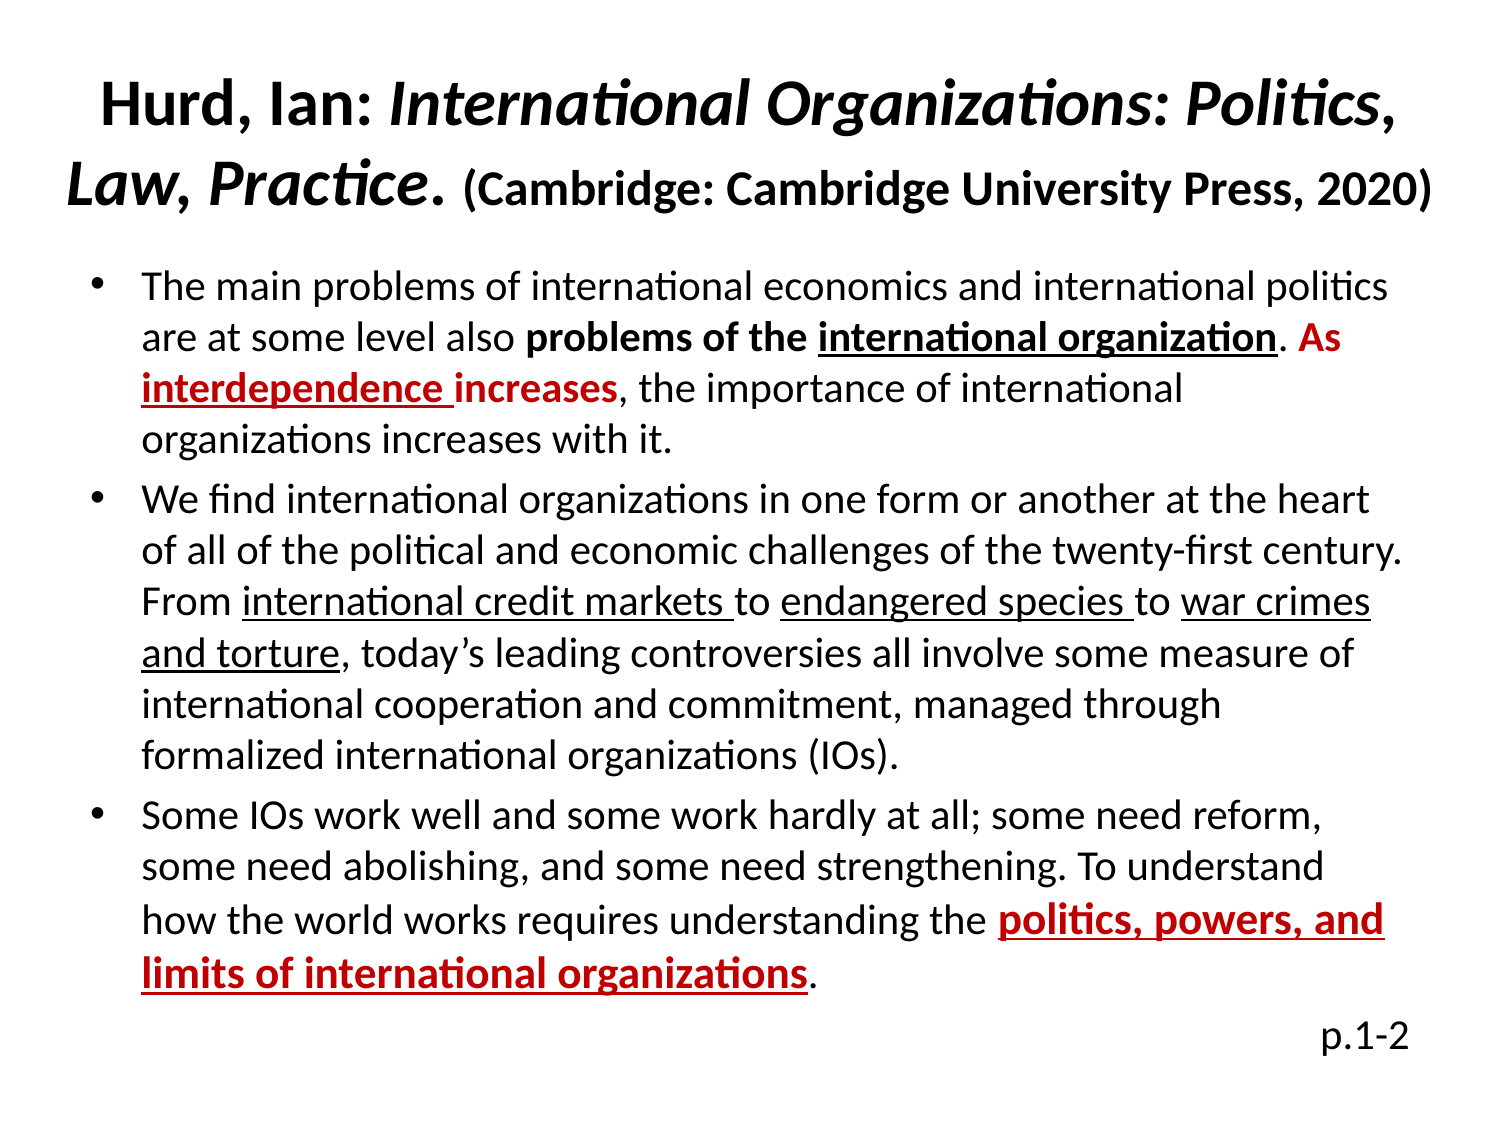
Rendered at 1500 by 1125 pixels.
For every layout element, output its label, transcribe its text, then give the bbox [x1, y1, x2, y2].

title Hurd, Ian: International Organizations: Politics, Law, Practice. (Cambridge: Cambridge University Press, 2020) [37, 45, 1463, 233]
list The main problems of international economics and international politics are at some level also problems of the international organization. As interdependence increases, the importance of international organizations increases with it. We find international organizations in one form or another at the heart of all of the political and economic challenges of the twenty-first century. From international credit markets to endangered species to war crimes and torture, today’s leading controversies all involve some measure of international cooperation and commitment, managed through formalized international organizations (IOs). Some IOs work well and some work hardly at all; some need reform, some need abolishing, and some need strengthening. To understand how the world works requires understanding the politics, powers, and limits of international organizations. p.1-2 [75, 249, 1425, 1075]
